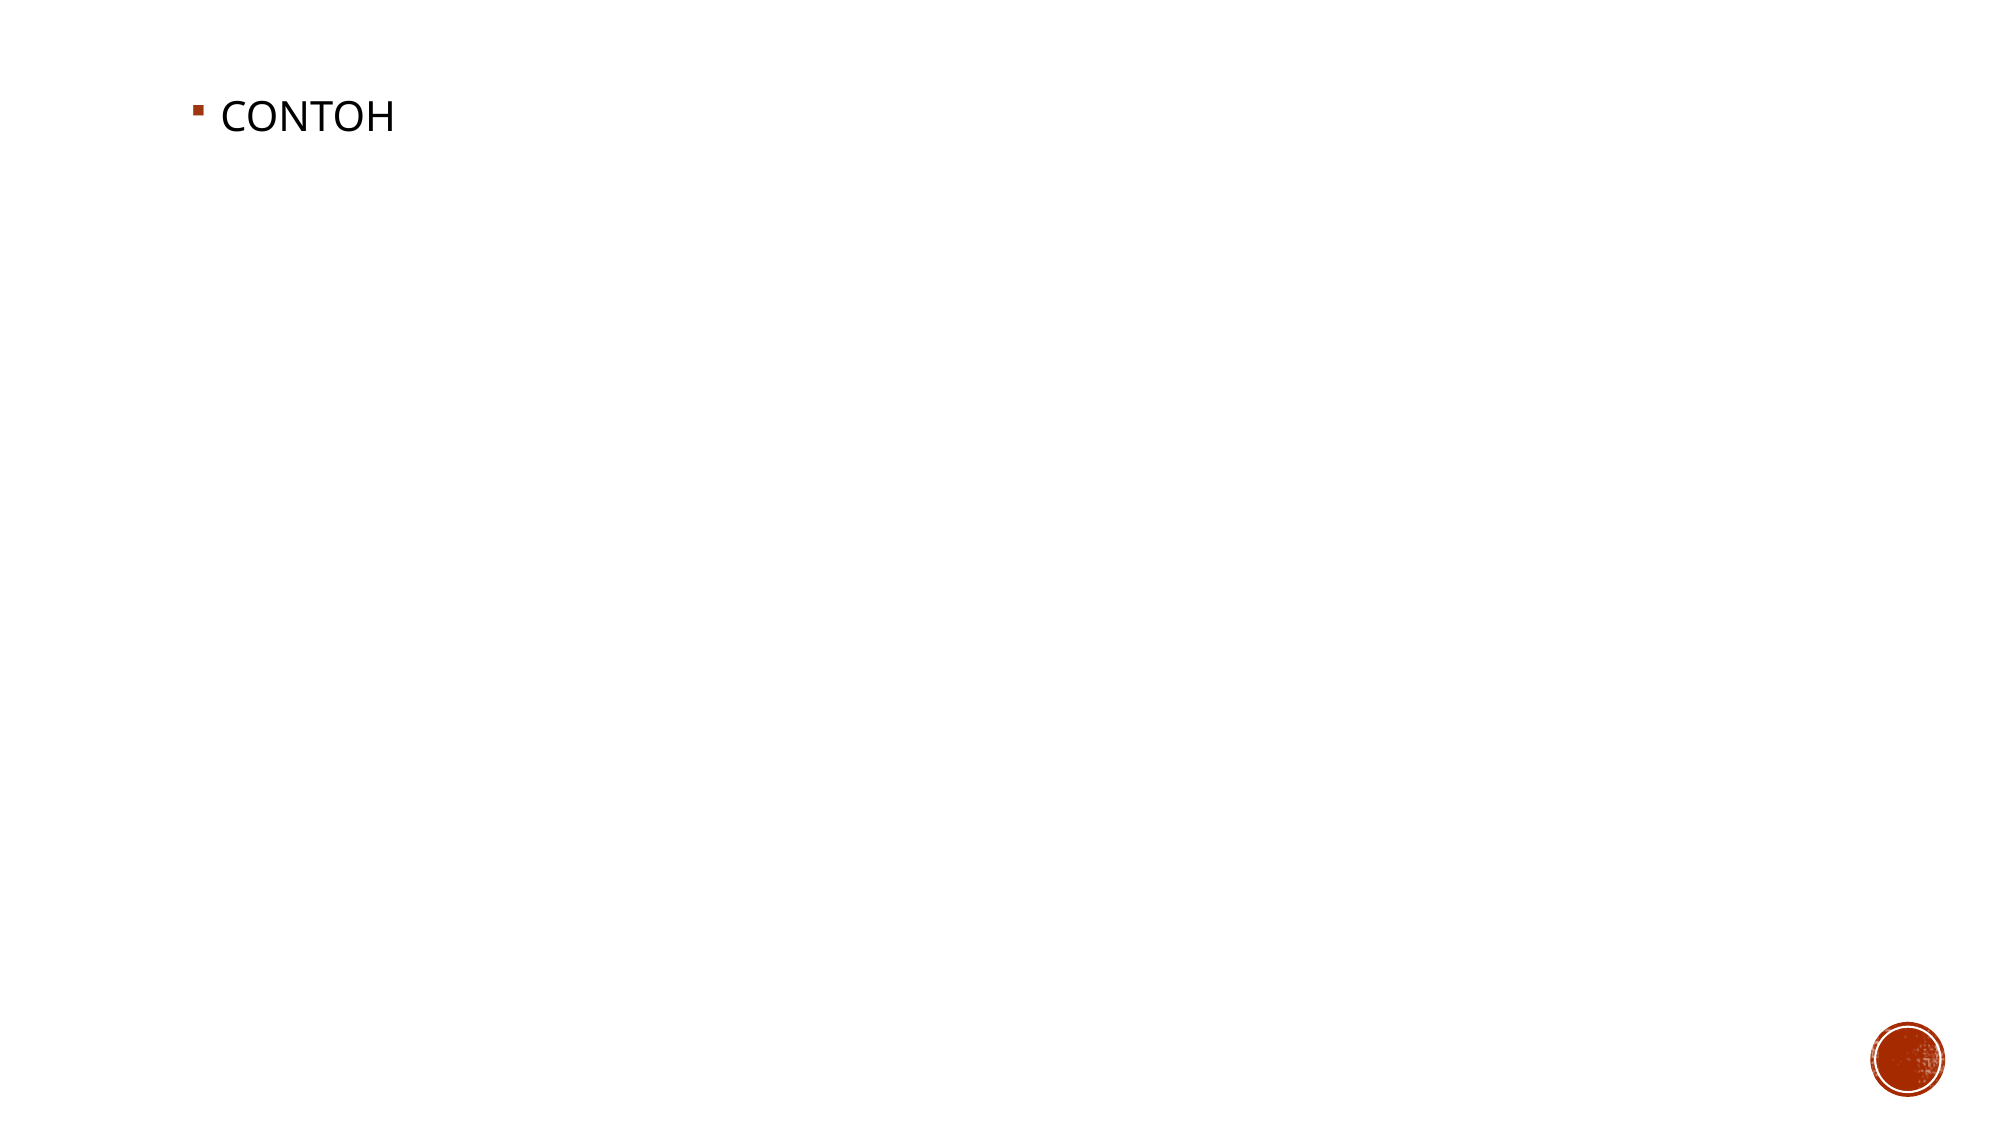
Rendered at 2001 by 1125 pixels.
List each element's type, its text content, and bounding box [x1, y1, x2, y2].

list CONTOH [175, 87, 1826, 1013]
